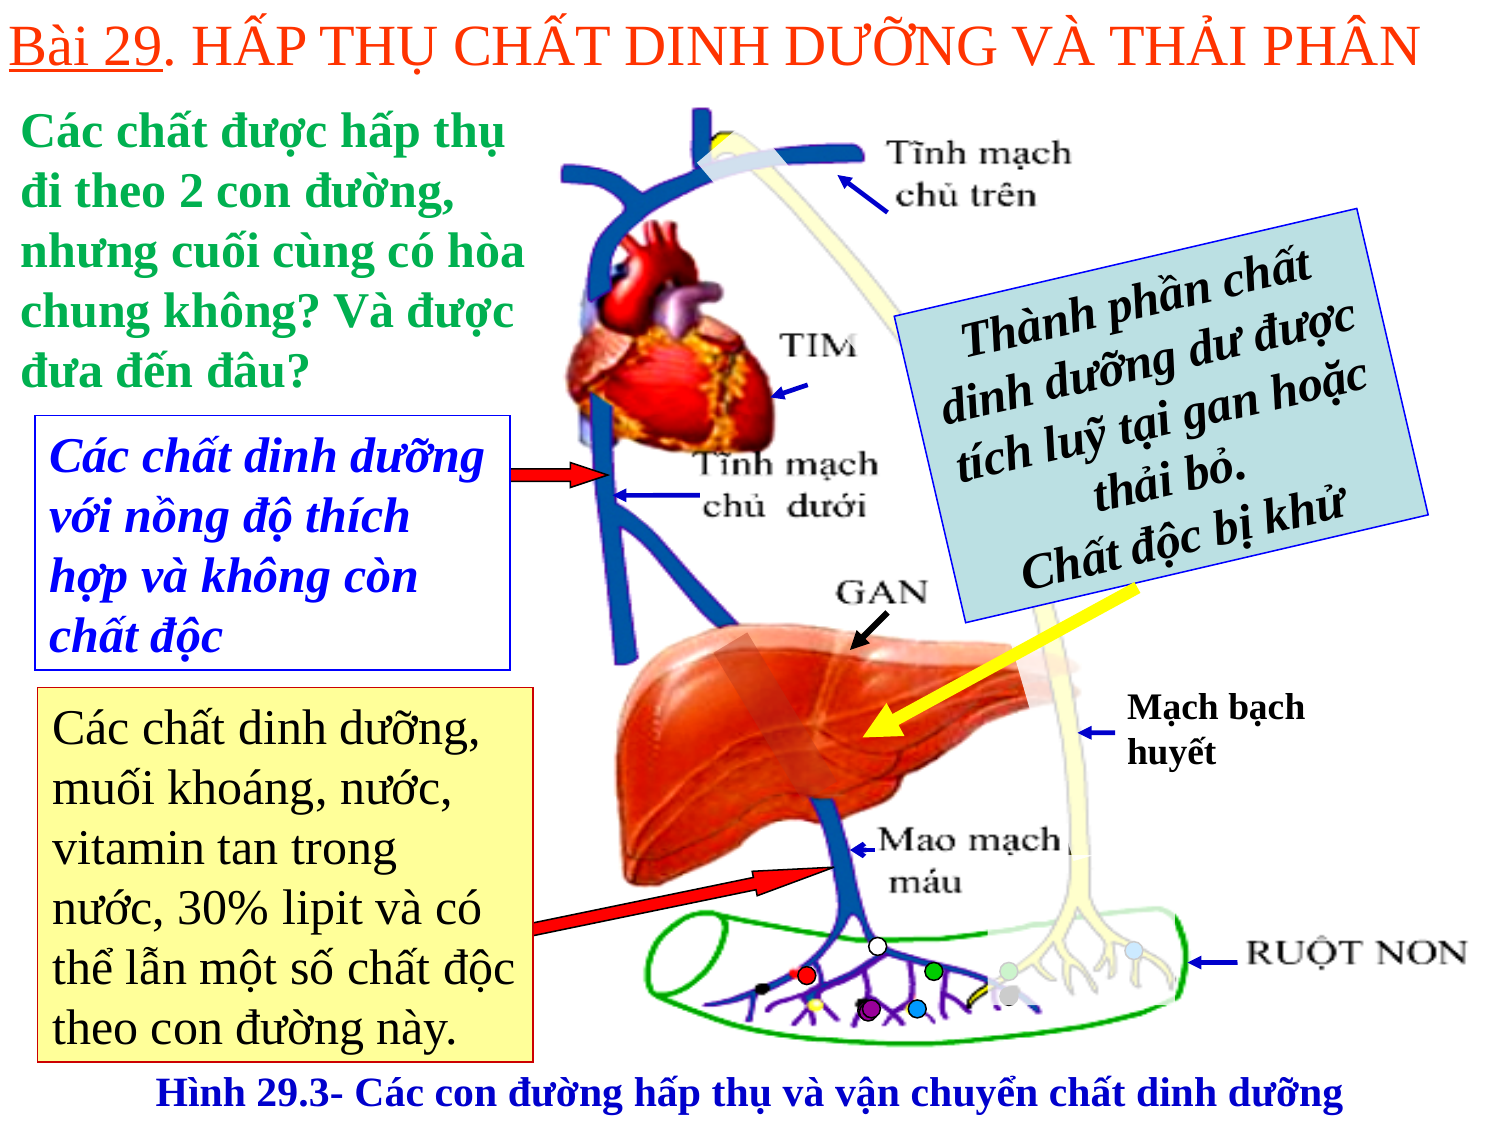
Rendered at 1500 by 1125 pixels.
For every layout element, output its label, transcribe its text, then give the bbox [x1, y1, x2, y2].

text_box Hình 29.3- Các con đường hấp thụ và vận chuyển chất dinh dưỡng [0, 1070, 1500, 1122]
picture [0, 87, 1500, 1063]
text_box Bài 29. HẤP THỤ CHẤT DINH DƯỠNG VÀ THẢI PHÂN [0, 0, 1500, 87]
